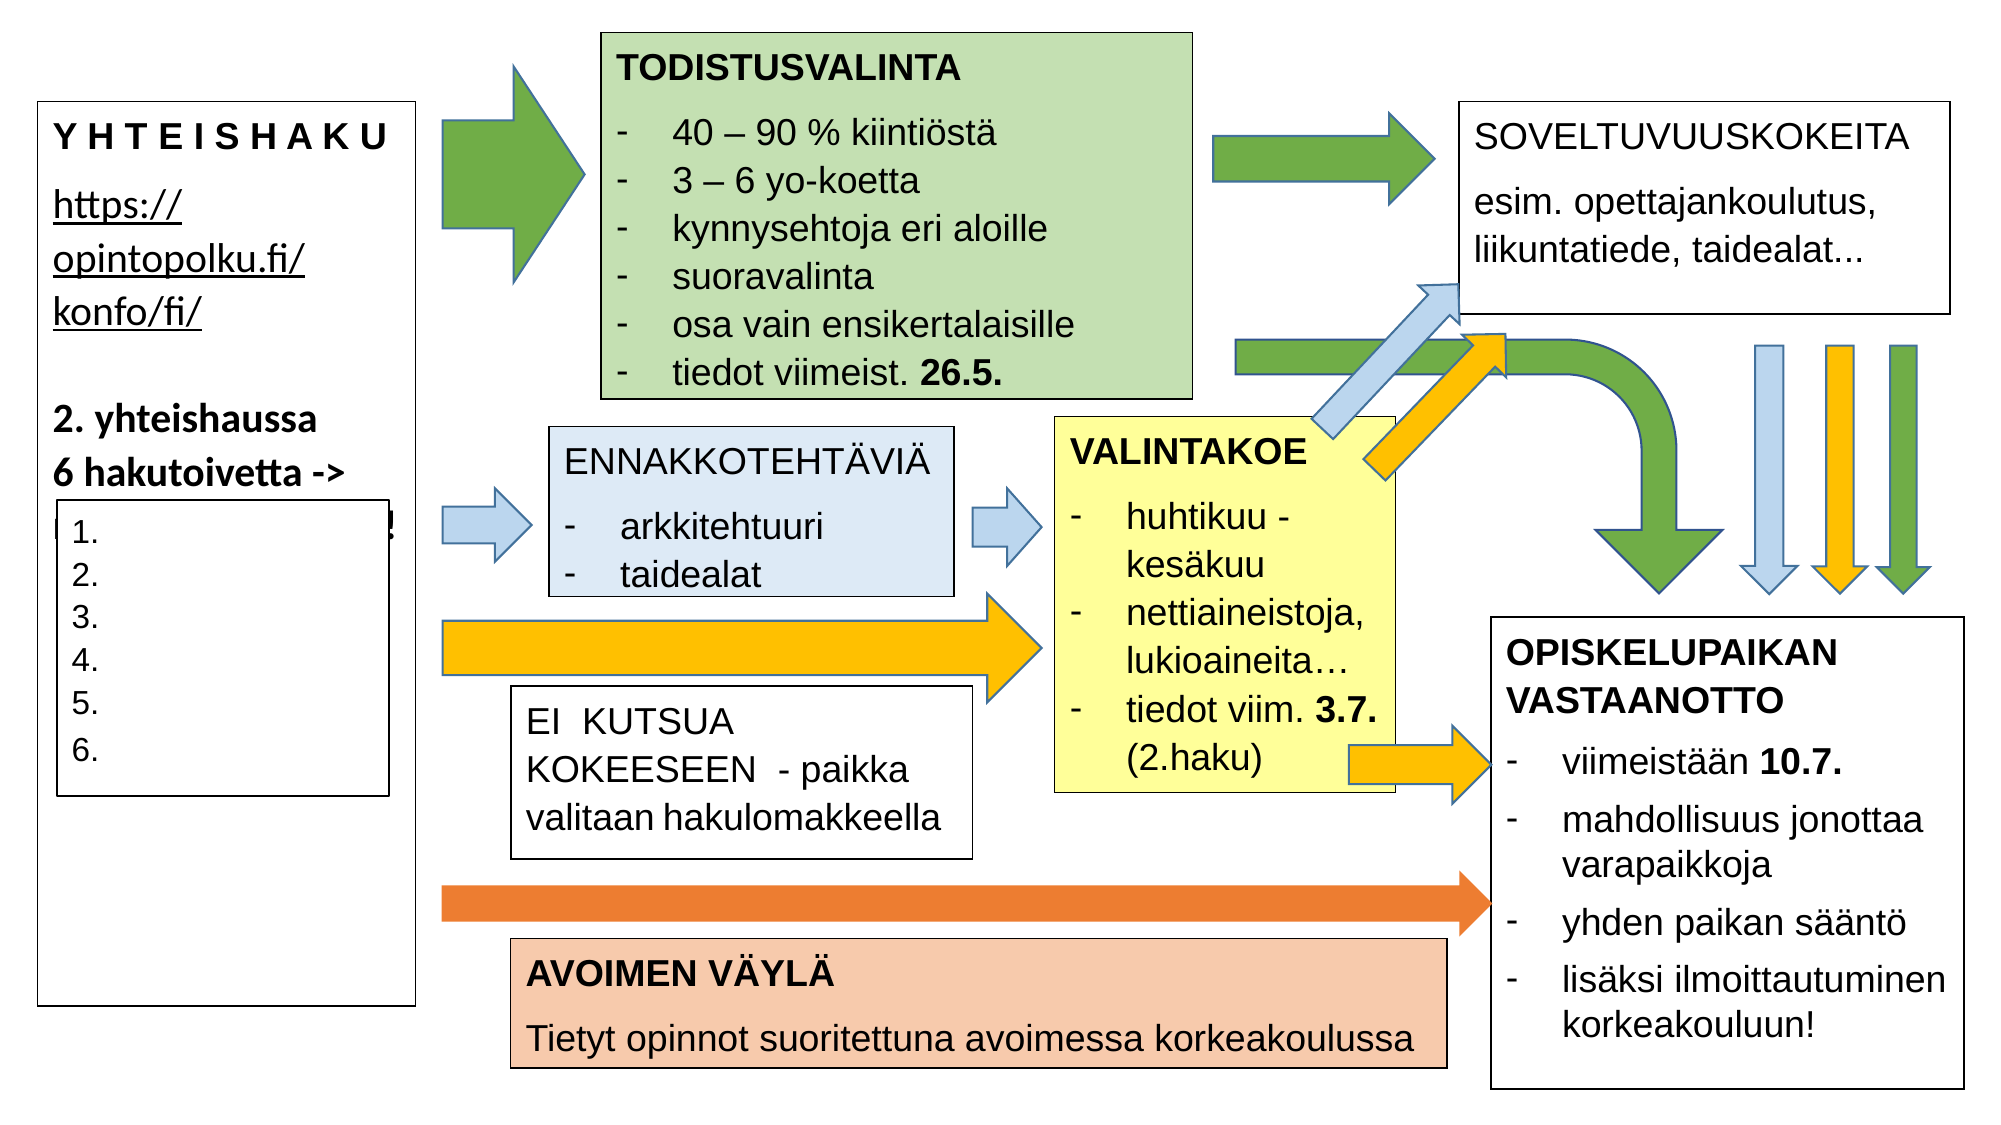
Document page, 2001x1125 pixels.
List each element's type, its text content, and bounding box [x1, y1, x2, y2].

text_box [1876, 345, 1930, 594]
text_box [1235, 339, 1385, 375]
text_box VALINTAKOE huhtikuu - kesäkuu nettiaineistoja, lukioaineita… tiedot viim. 3.7. (2.haku) [1054, 416, 1396, 793]
text_box 1. 2. 3. 4. 5. 6. [56, 500, 389, 796]
text_box [1812, 345, 1868, 594]
text_box [1348, 725, 1492, 804]
text_box TODISTUSVALINTA 40 – 90 % kiintiöstä 3 – 6 yo-koetta kynnysehtoja eri aloille suoravalinta osa vain ensikertalaisille tiedot viimeist. 26.5. [600, 32, 1193, 399]
text_box [1740, 345, 1798, 595]
text_box [1489, 368, 1502, 375]
text_box [442, 488, 532, 562]
text_box [442, 66, 585, 283]
text_box [972, 488, 1042, 566]
text_box OPISKELUPAIKAN VASTAANOTTO viimeistään 10.7. mahdollisuus jonottaa varapaikkoja yhden paikan sääntö lisäksi ilmoittautuminen korkeakouluun! [1490, 616, 1965, 1089]
text_box [1311, 284, 1460, 440]
text_box [1363, 333, 1507, 481]
text_box SOVELTUVUUSKOKEITA esim. opettajankoulutus, liikuntatiede, taidealat... [1458, 101, 1950, 315]
text_box AVOIMEN VÄYLÄ Tietyt opinnot suoritettuna avoimessa korkeakoulussa [510, 938, 1448, 1069]
text_box [1213, 113, 1435, 205]
text_box [1506, 339, 1723, 594]
text_box [1395, 339, 1472, 375]
text_box [442, 872, 1491, 935]
text_box [442, 593, 1042, 703]
text_box EI KUTSUA KOKEESEEN - paikka valitaan hakulomakkeella [510, 686, 973, 859]
text_box ENNAKKOTEHTÄVIÄ arkkitehtuuri taidealat [548, 426, 955, 597]
text_box Y H T E I S H A K U https://opintopolku.fi/konfo/fi/ 2. yhteishaussa 6 hakutoivetta -> mieluisuusjärjestys! [37, 101, 416, 1007]
